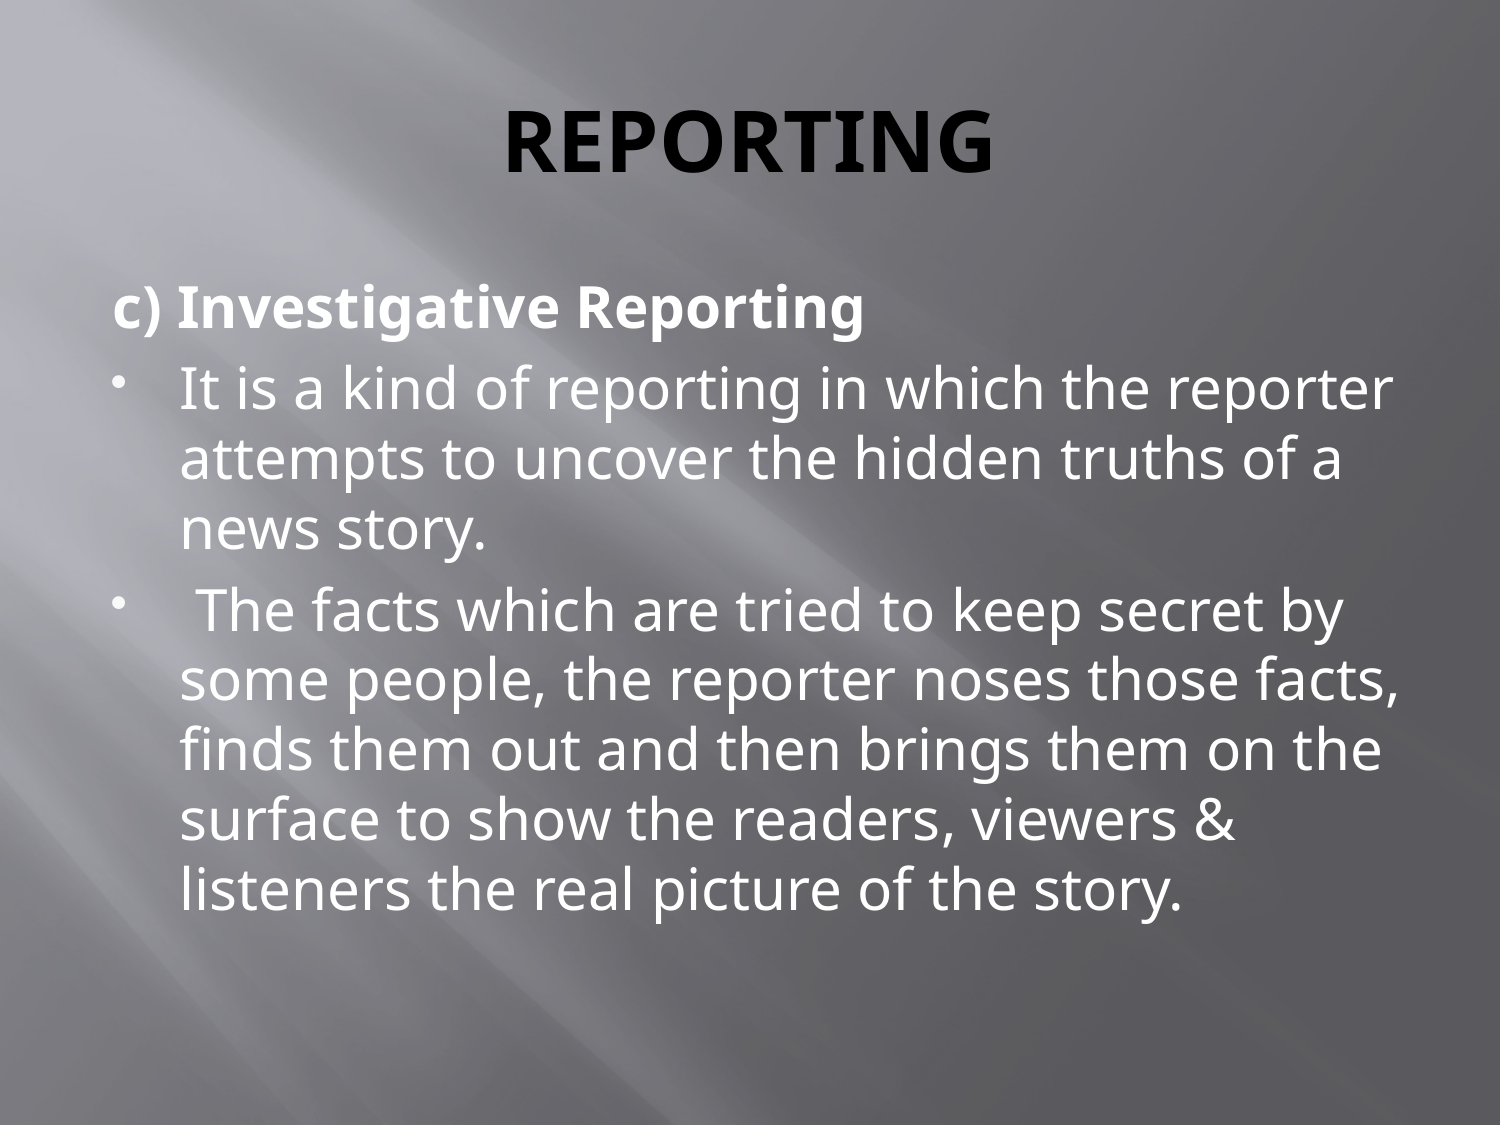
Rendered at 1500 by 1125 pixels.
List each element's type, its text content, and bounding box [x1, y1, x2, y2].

list c) Investigative Reporting It is a kind of reporting in which the reporter attempts to uncover the hidden truths of a news story. The facts which are tried to keep secret by some people, the reporter noses those facts, finds them out and then brings them on the surface to show the readers, viewers & listeners the real picture of the story. [75, 262, 1425, 1035]
title REPORTING [75, 45, 1425, 233]
